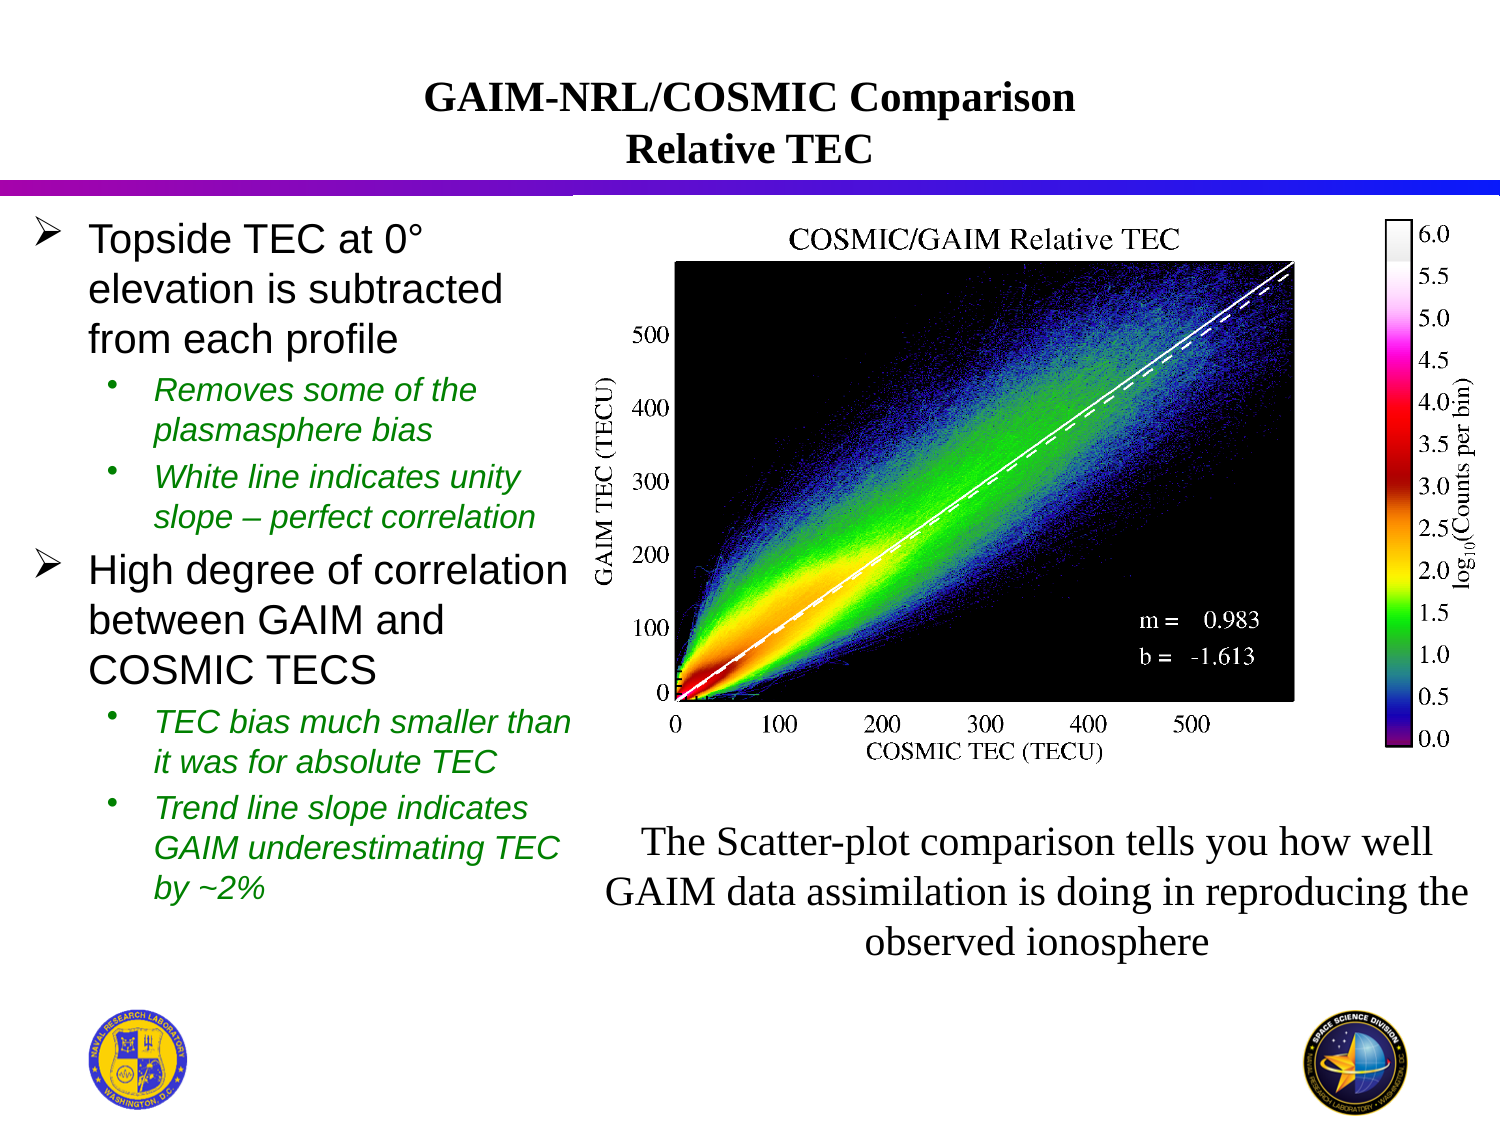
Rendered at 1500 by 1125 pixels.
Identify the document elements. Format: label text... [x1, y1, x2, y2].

title GAIM-NRL/COSMIC Comparison Relative TEC [0, 60, 1500, 180]
picture [573, 195, 1499, 784]
picture [88, 1009, 1408, 1116]
list Topside TEC at 0° elevation is subtracted from each profile Removes some of the plasmasphere bias White line indicates unity slope – perfect correlation High degree of correlation between GAIM and COSMIC TECS TEC bias much smaller than it was for absolute TEC Trend line slope indicates GAIM underestimating TEC by ~2% [16, 204, 588, 1006]
text_box The Scatter-plot comparison tells you how well GAIM data assimilation is doing in reproducing the observed ionosphere [587, 806, 1488, 972]
